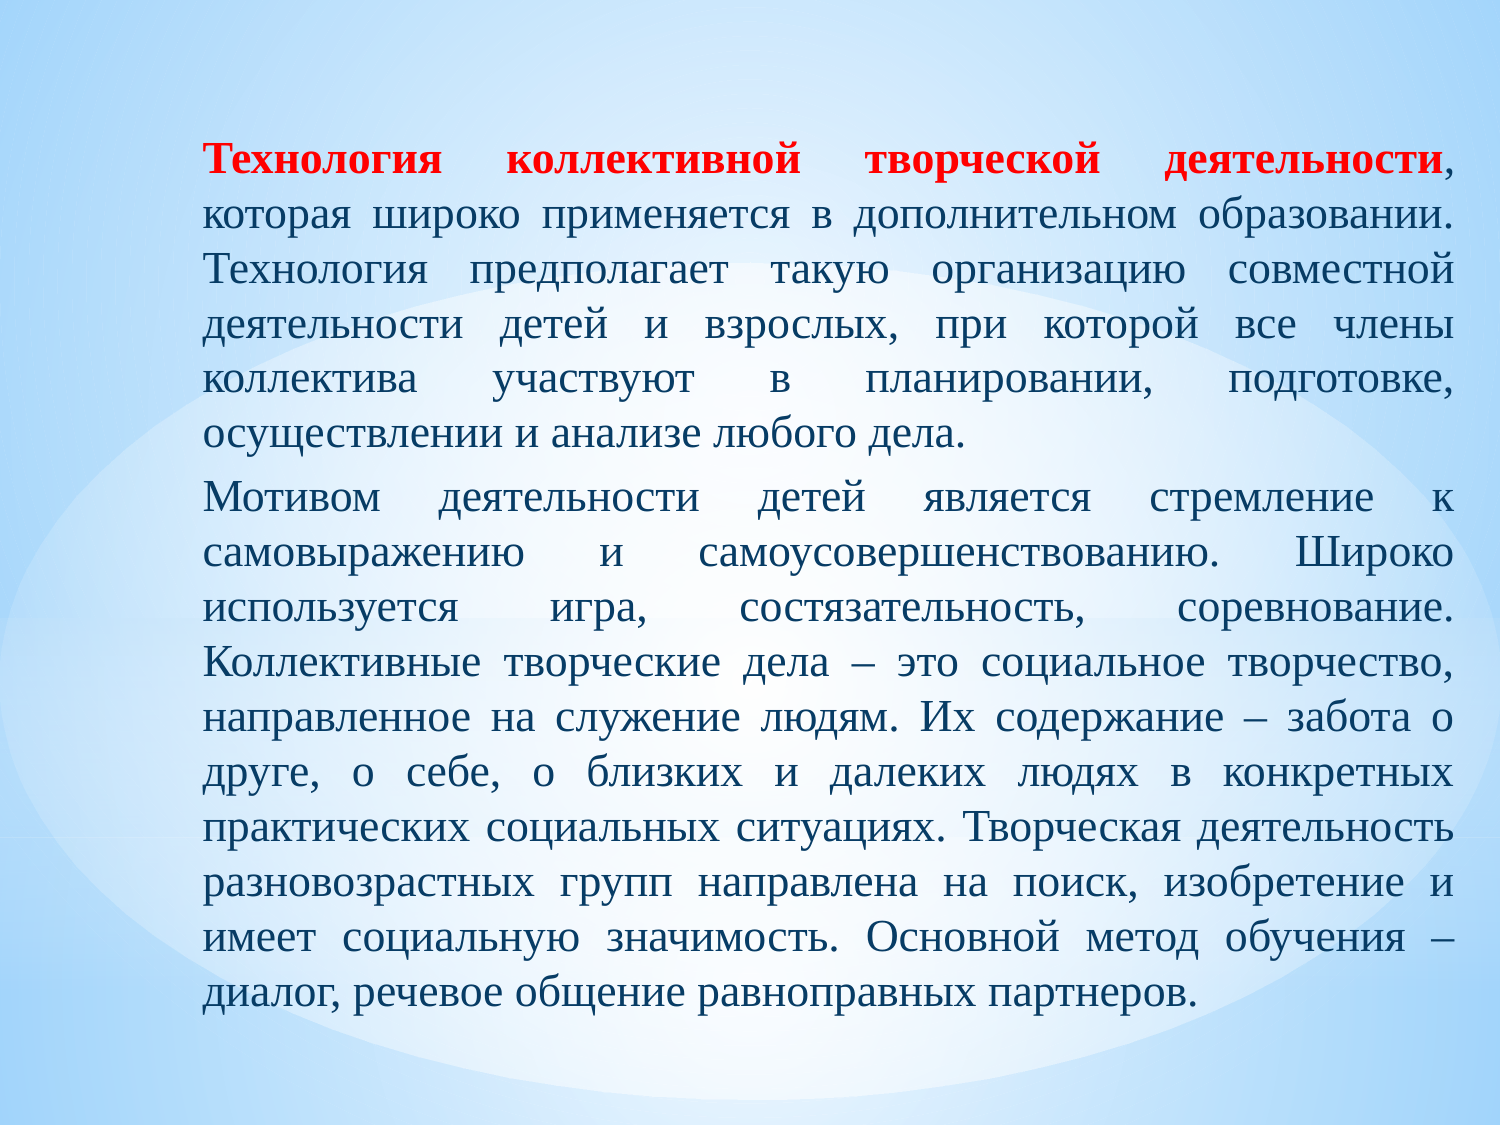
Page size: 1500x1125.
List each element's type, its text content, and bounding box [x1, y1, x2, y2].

list Технология коллективной творческой деятельности, которая широко применяется в дополнительном образовании. Технология предполагает такую организацию совместной деятельности детей и взрослых, при которой все члены коллектива участвуют в планировании, подготовке, осуществлении и анализе любого дела. Мотивом деятельности детей является стремление к самовыражению и самоусовершенствованию. Широко используется игра, состязательность, соревнование. Коллективные творческие дела – это социальное творчество, направленное на служение людям. Их содержание – забота о друге, о себе, о близких и далеких людях в конкретных практических социальных ситуациях. Творческая деятельность разновозрастных групп направлена на поиск, изобретение и имеет социальную значимость. Основной метод обучения – диалог, речевое общение равноправных партнеров. [187, 120, 1471, 1035]
